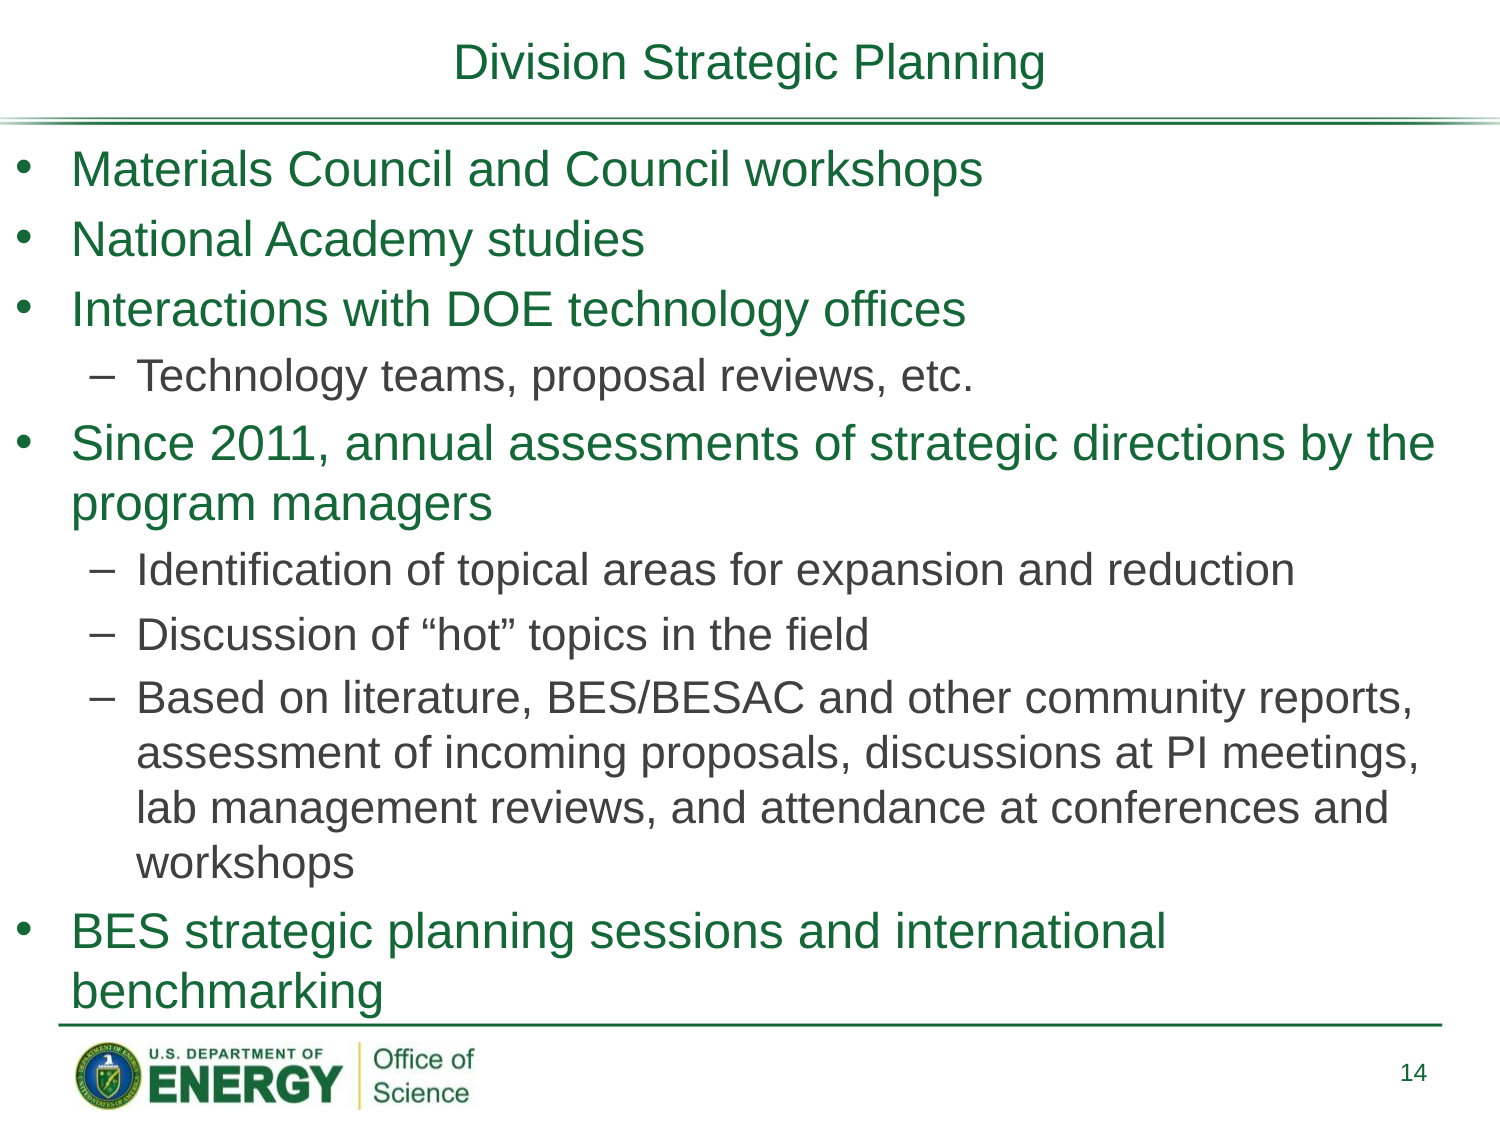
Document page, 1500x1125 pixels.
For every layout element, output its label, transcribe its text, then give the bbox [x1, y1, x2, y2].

picture [0, 119, 1500, 129]
list Materials Council and Council workshops National Academy studies Interactions with DOE technology offices Technology teams, proposal reviews, etc. Since 2011, annual assessments of strategic directions by the program managers Identification of topical areas for expansion and reduction Discussion of “hot” topics in the field Based on literature, BES/BESAC and other community reports, assessment of incoming proposals, discussions at PI meetings, lab management reviews, and attendance at conferences and workshops BES strategic planning sessions and international benchmarking [0, 129, 1500, 993]
slide_number 14 [1380, 1041, 1443, 1102]
picture [0, 993, 1500, 1125]
title Division Strategic Planning [0, 0, 1500, 119]
